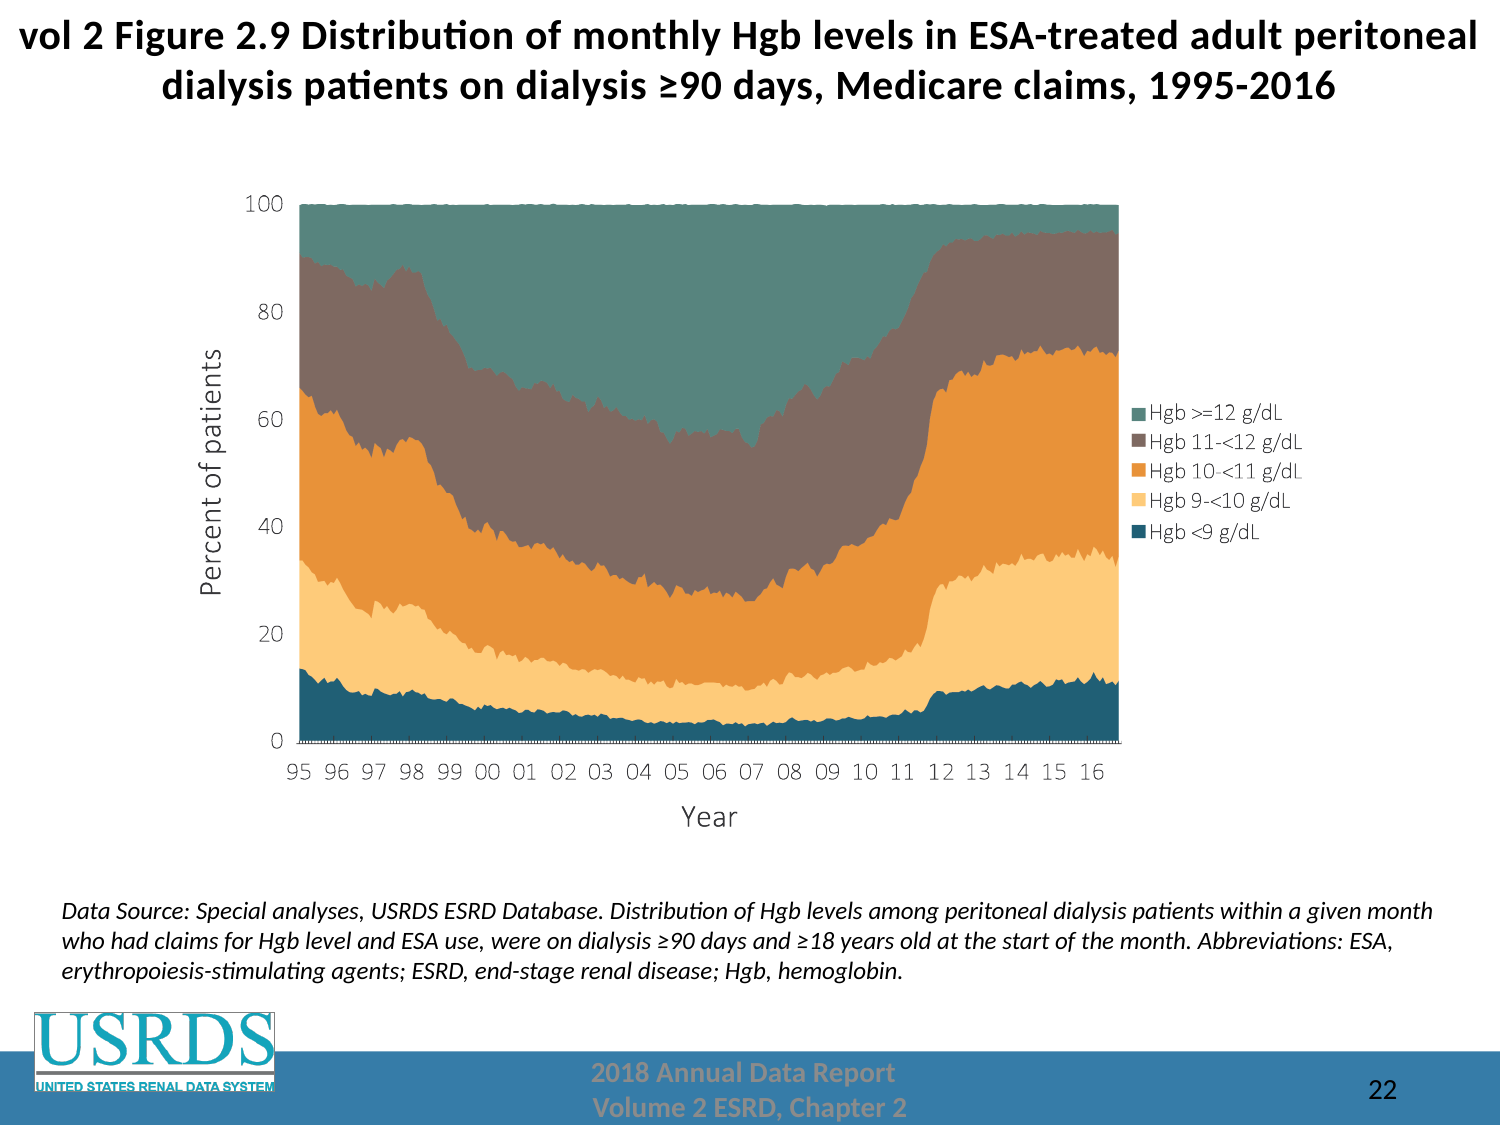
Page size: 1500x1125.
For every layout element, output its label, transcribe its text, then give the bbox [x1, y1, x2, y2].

slide_number 22 [1262, 1062, 1413, 1108]
text_box Data Source: Special analyses, USRDS ESRD Database. Distribution of Hgb levels among peritoneal dialysis patients within a given month who had claims for Hgb level and ESA use, were on dialysis ≥90 days and ≥18 years old at the start of the month. Abbreviations: ESA, erythropoiesis-stimulating agents; ESRD, end-stage renal disease; Hgb, hemoglobin. [46, 887, 1454, 993]
picture [35, 1013, 274, 1091]
footer 2018 Annual Data Report Volume 2 ESRD, Chapter 2 [496, 1051, 1004, 1125]
picture [198, 195, 1302, 827]
title vol 2 Figure 2.9 Distribution of monthly Hgb levels in ESA-treated adult peritoneal dialysis patients on dialysis ≥90 days, Medicare claims, 1995-2016 [0, 0, 1500, 119]
